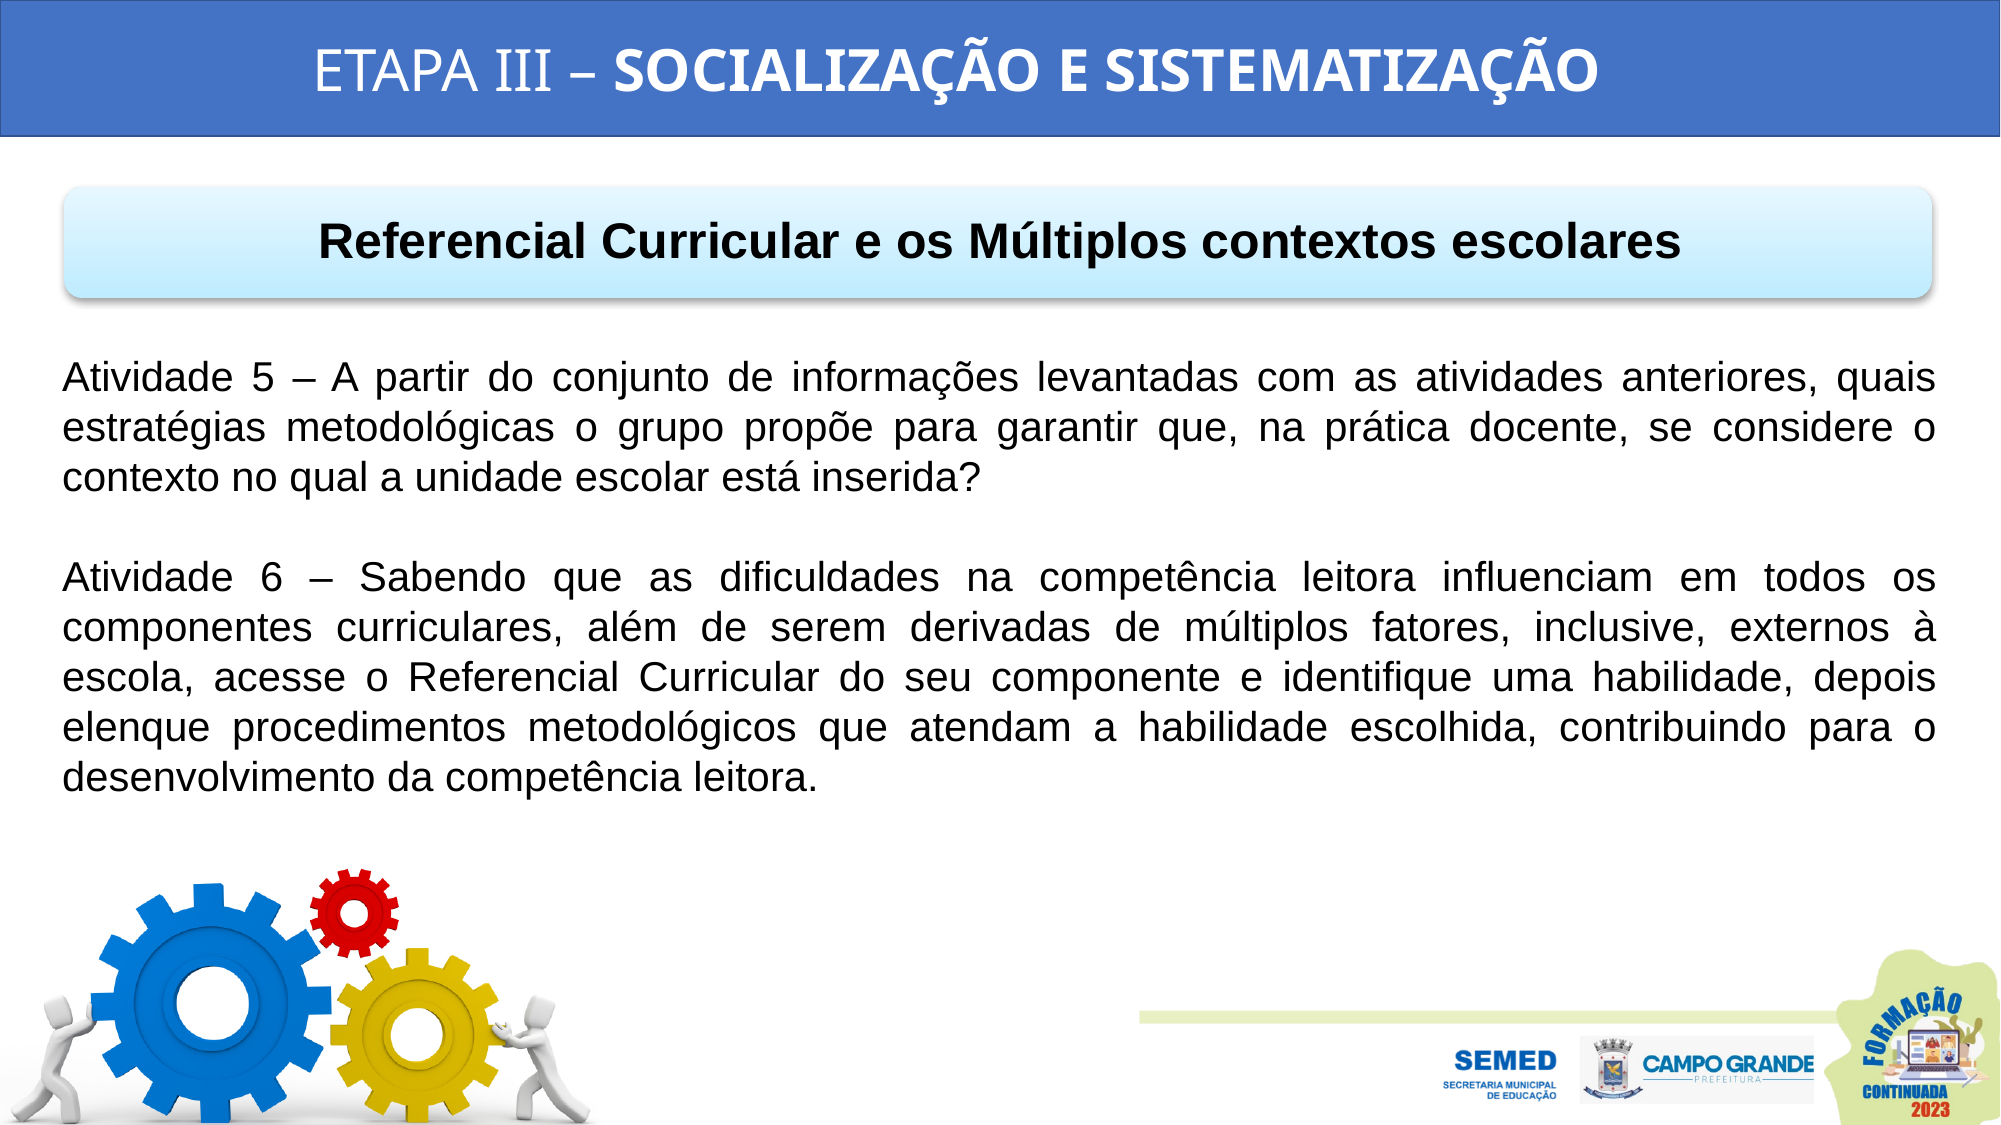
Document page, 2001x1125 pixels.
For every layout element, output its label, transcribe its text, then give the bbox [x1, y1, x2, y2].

text_box Atividade 5 – A partir do conjunto de informações levantadas com as atividades anteriores, quais estratégias metodológicas o grupo propõe para garantir que, na prática docente, se considere o contexto no qual a unidade escolar está inserida? Atividade 6 – Sabendo que as dificuldades na competência leitora influenciam em todos os componentes curriculares, além de serem derivadas de múltiplos fatores, inclusive, externos à escola, acesse o Referencial Curricular do seu componente e identifique uma habilidade, depois elenque procedimentos metodológicos que atendam a habilidade escolhida, contribuindo para o desenvolvimento da competência leitora. [47, 342, 1953, 858]
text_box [0, 0, 2000, 139]
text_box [1433, 1035, 1814, 1110]
picture [0, 865, 602, 1125]
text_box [1139, 949, 2000, 1125]
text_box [63, 186, 1932, 299]
